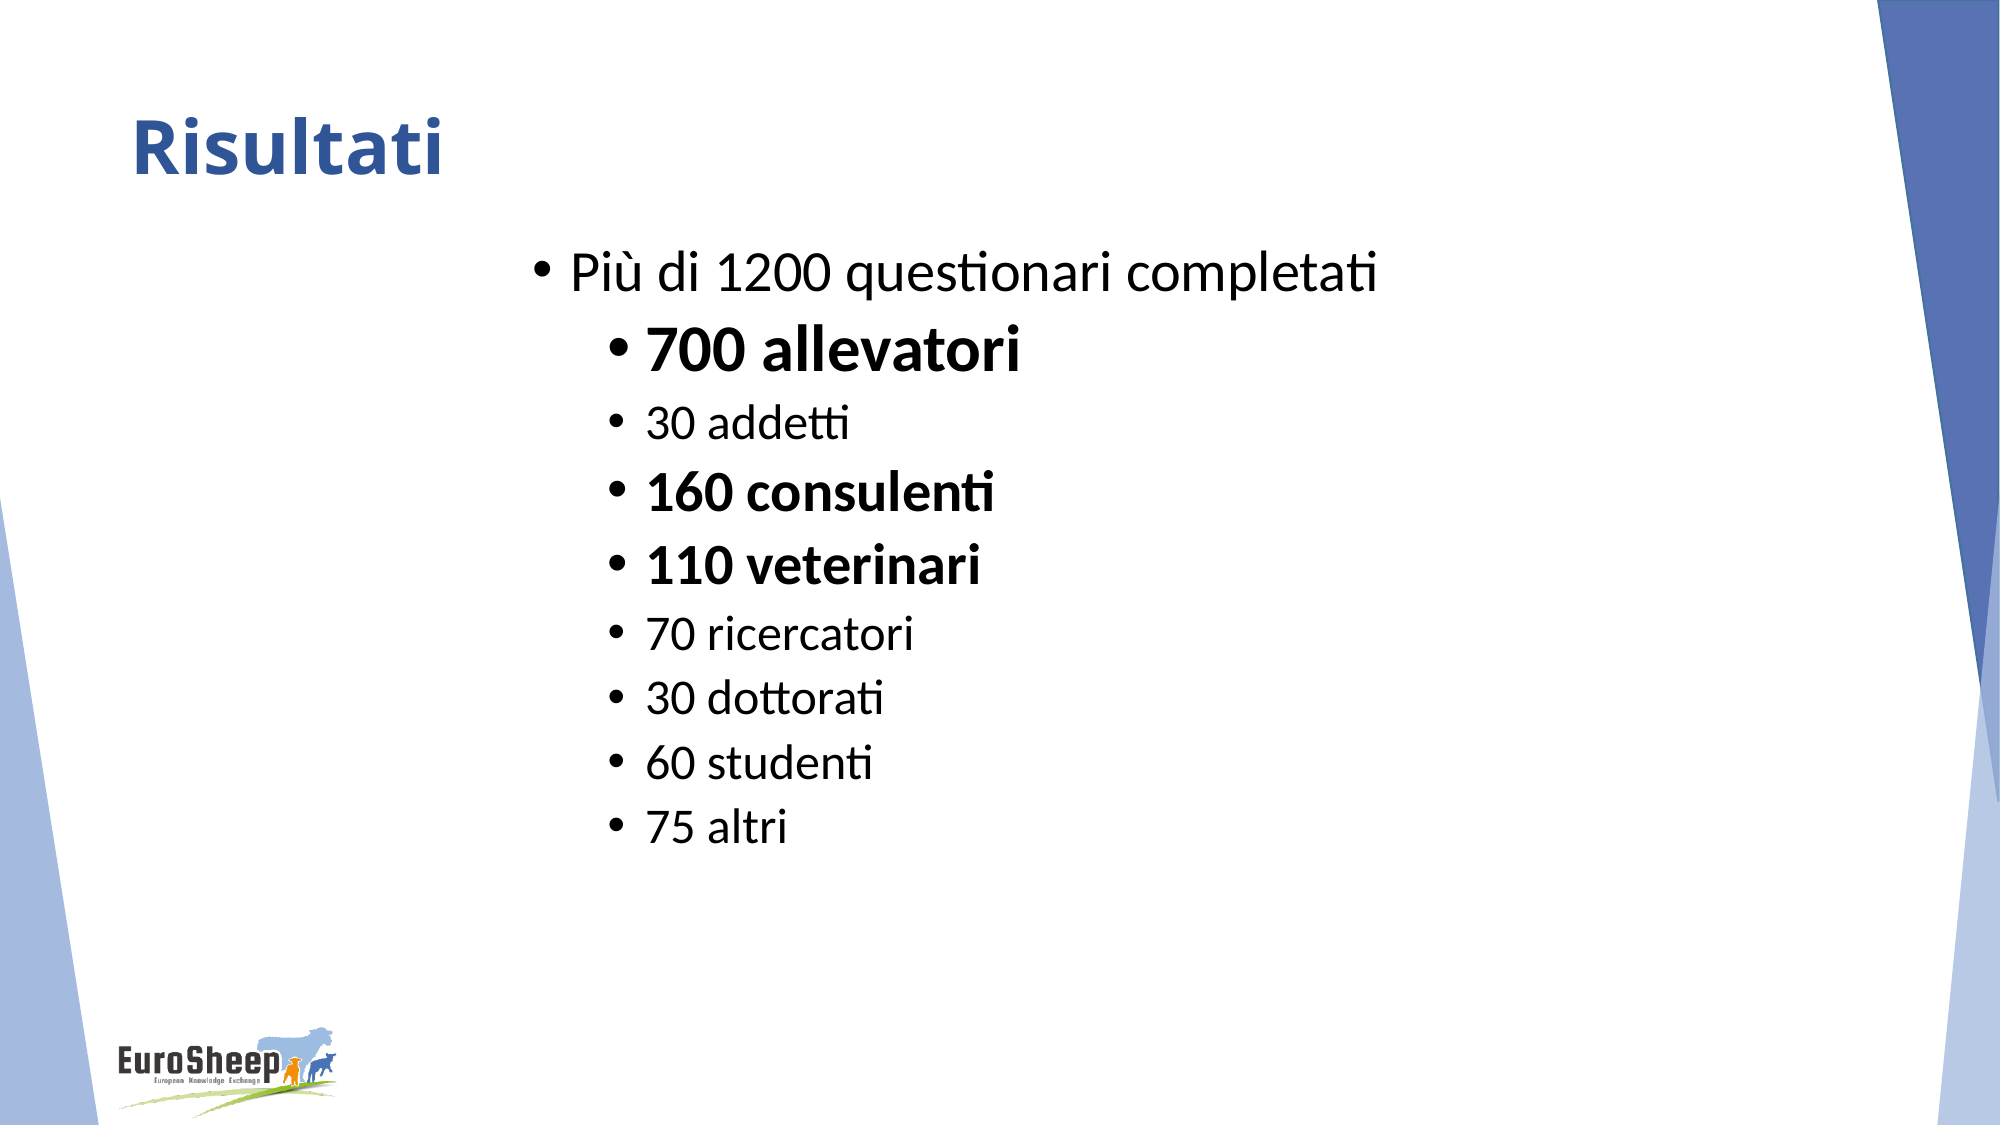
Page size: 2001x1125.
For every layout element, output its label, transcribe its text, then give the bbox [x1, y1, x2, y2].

title Risultati [96, 41, 1822, 259]
picture [111, 1021, 343, 1124]
list Più di 1200 questionari completati 700 allevatori 30 addetti 160 consulenti 110 veterinari 70 ricercatori 30 dottorati 60 studenti 75 altri [517, 233, 1706, 948]
